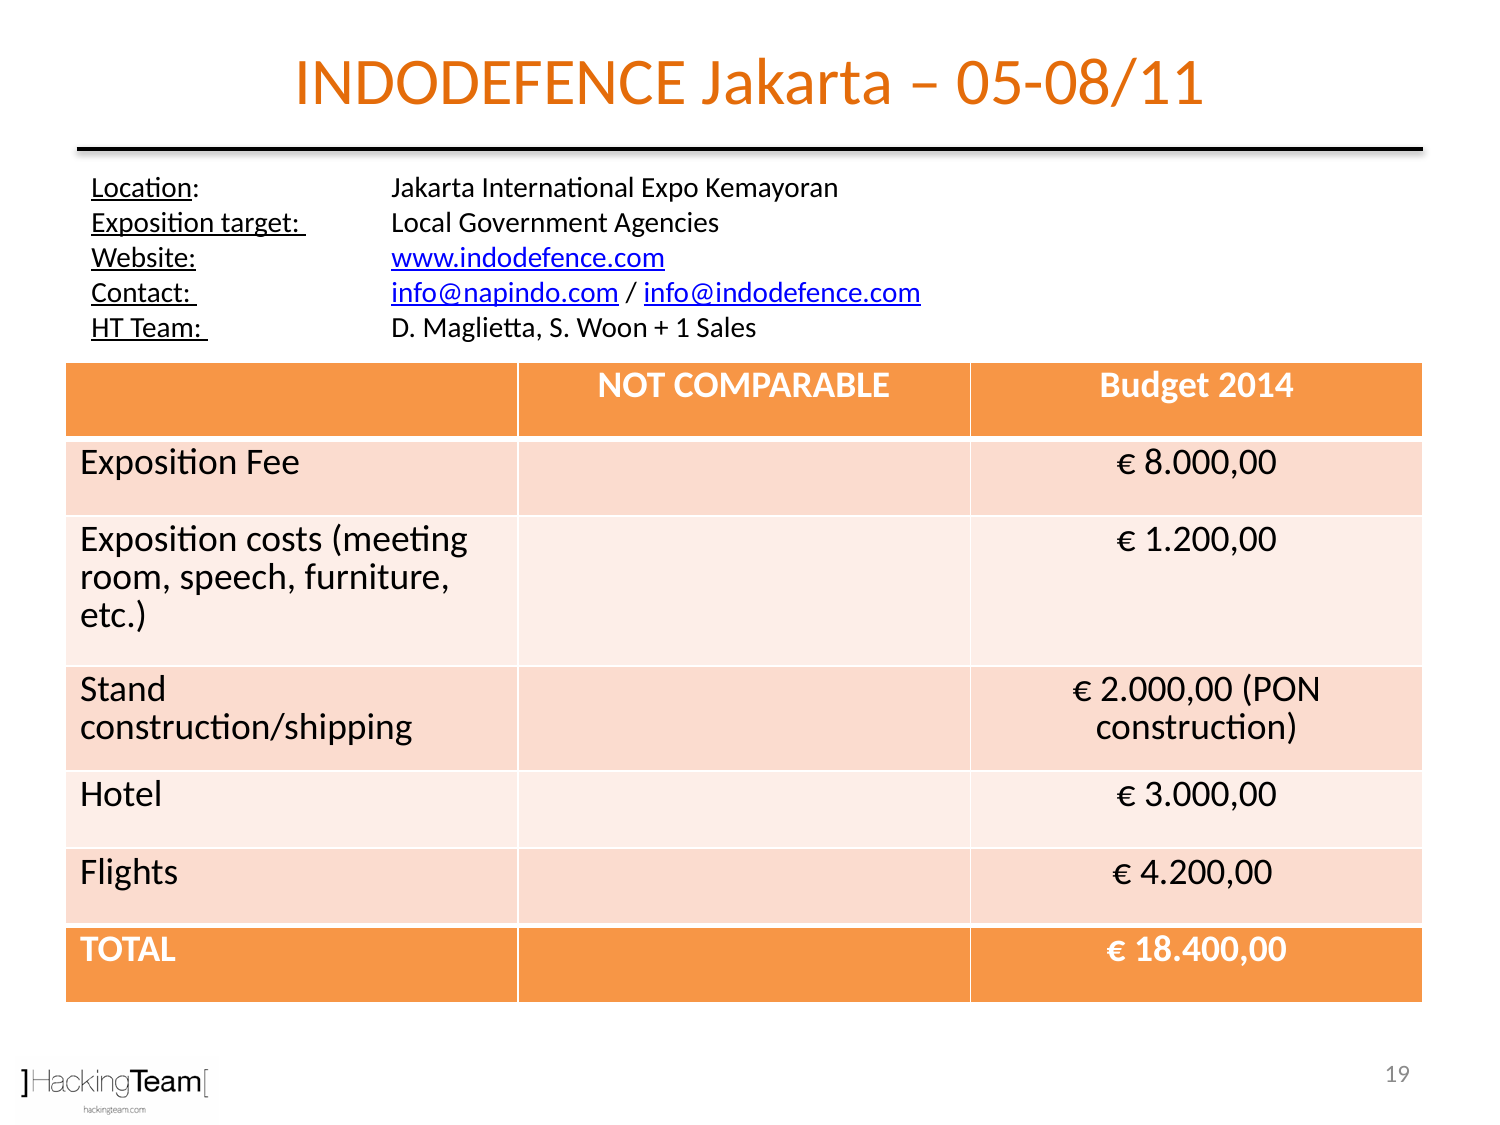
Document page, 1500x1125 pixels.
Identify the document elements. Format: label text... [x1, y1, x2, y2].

table_header NOT COMPARABLE [519, 363, 970, 436]
table_cell € 8.000,00 [971, 442, 1422, 515]
table_cell € 18.400,00 [971, 928, 1422, 1002]
slide_number 19 [1074, 1042, 1425, 1103]
table_cell Exposition costs (meeting room, speech, furniture, etc.) [66, 517, 517, 665]
table_cell [519, 928, 970, 1002]
table_cell Flights [66, 849, 517, 923]
table_cell [519, 667, 970, 770]
table_cell € 2.000,00 (PON construction) [971, 667, 1422, 770]
table_cell € 4.200,00 [971, 849, 1422, 923]
text_box INDODEFENCE Jakarta – 05-08/11 [76, 30, 1424, 126]
table_cell Hotel [66, 772, 517, 847]
table_cell € 1.200,00 [971, 517, 1422, 665]
text_box Location: Jakarta International Expo Kemayoran Exposition target: Local Government Agencies Website: www.indodefence.com Contact: info@napindo.com / info@indodefence.com HT Team: D. Maglietta, S. Woon + 1 Sales [76, 160, 1400, 351]
table_cell TOTAL [66, 928, 517, 1002]
table_cell [519, 772, 970, 847]
table_header Budget 2014 [971, 363, 1422, 436]
picture [14, 1056, 219, 1125]
table_cell [519, 849, 970, 923]
table_header [66, 363, 517, 436]
table_cell € 3.000,00 [971, 772, 1422, 847]
table_cell [519, 442, 970, 515]
table_cell [519, 517, 970, 665]
table_cell Stand construction/shipping [66, 667, 517, 770]
table_cell Exposition Fee [66, 442, 517, 515]
